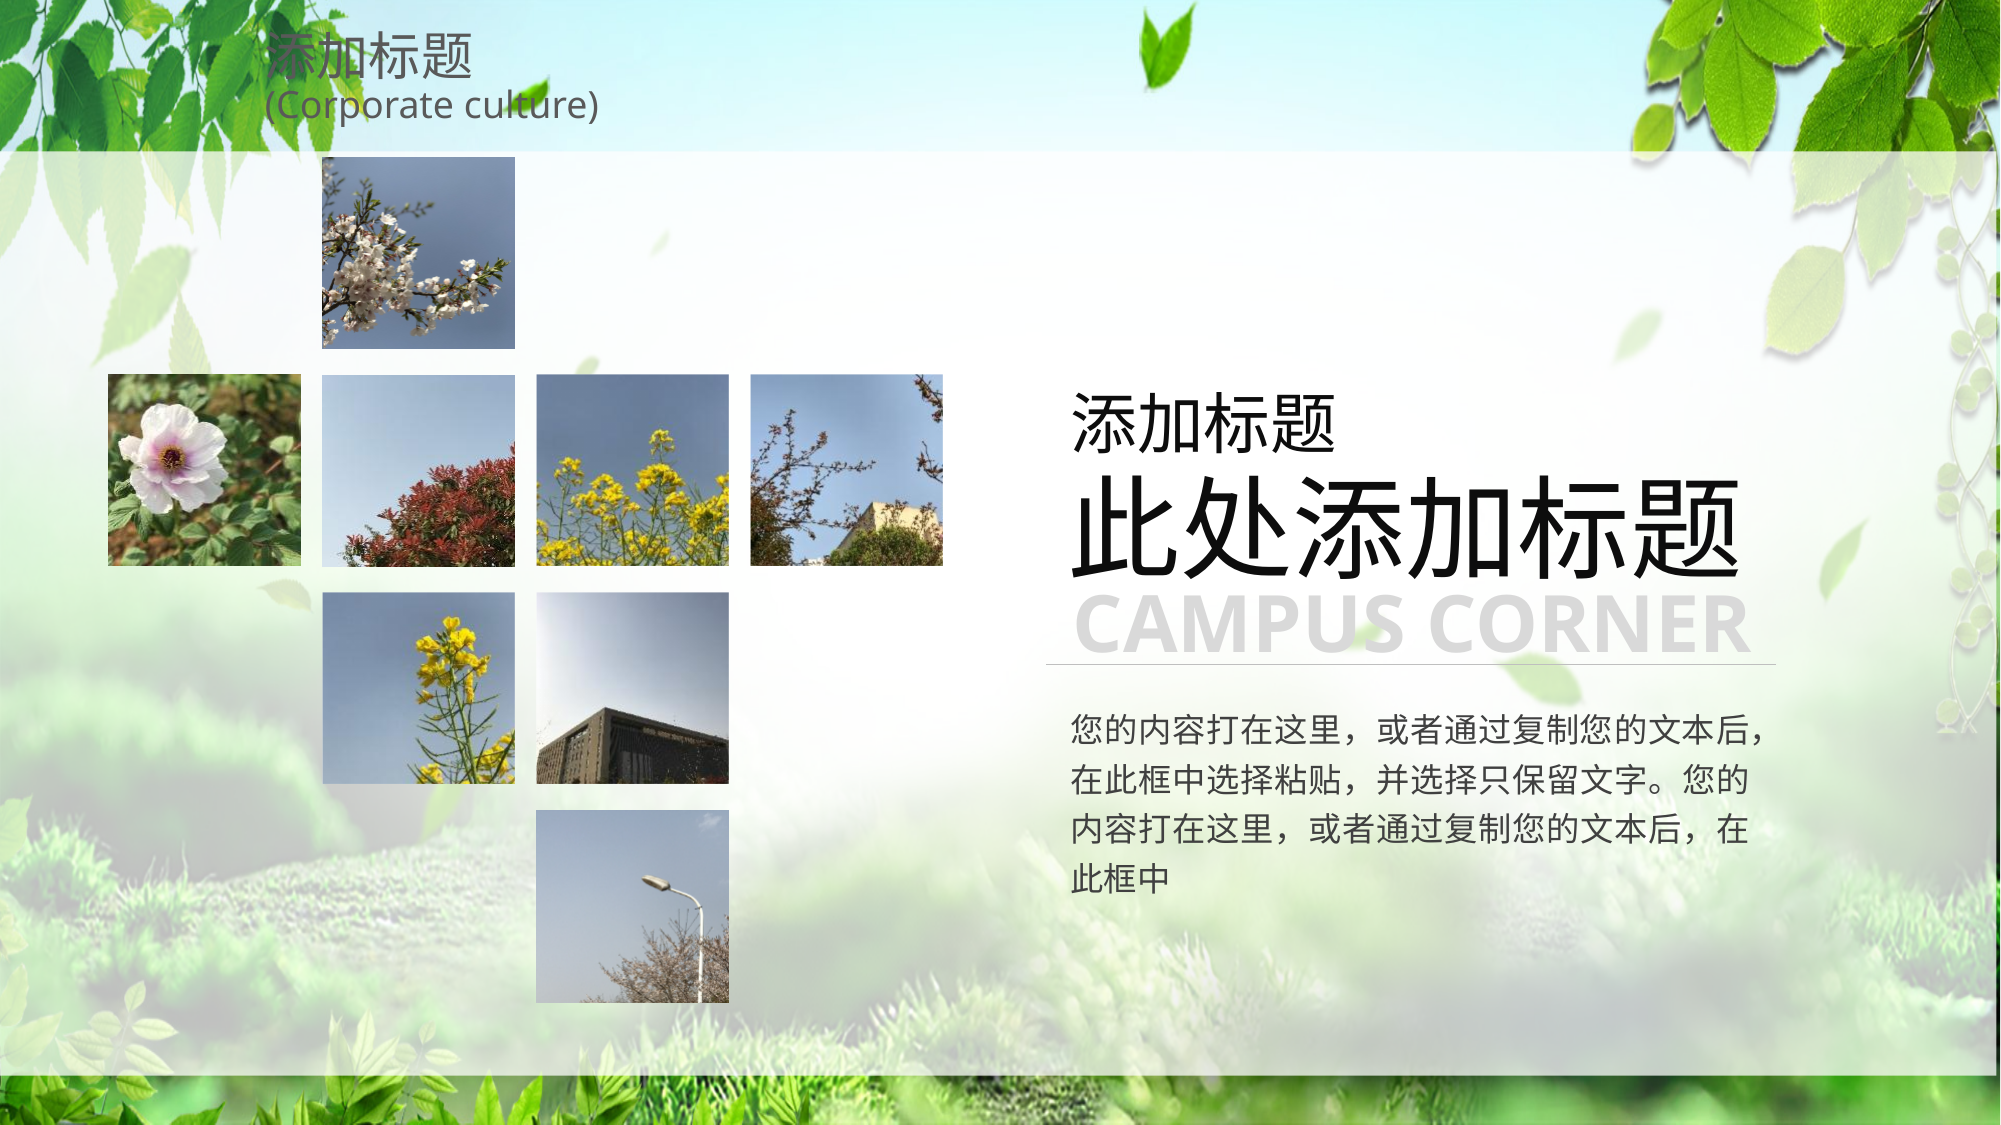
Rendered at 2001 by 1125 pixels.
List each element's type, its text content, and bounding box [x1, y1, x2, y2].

picture [0, 0, 2001, 1125]
text_box [0, 150, 1997, 1077]
title 添加标题 (Corporate culture) [249, 13, 1750, 145]
text_box CAMPUS CORNER [1072, 573, 1885, 669]
text_box 此处添加标题 [1052, 450, 1758, 600]
text_box 添加标题 [1055, 374, 1353, 470]
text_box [108, 157, 943, 1003]
text_box 您的内容打在这里，或者通过复制您的文本后，在此框中选择粘贴，并选择只保留文字。您的内容打在这里，或者通过复制您的文本后，在此框中 [1055, 691, 1766, 906]
